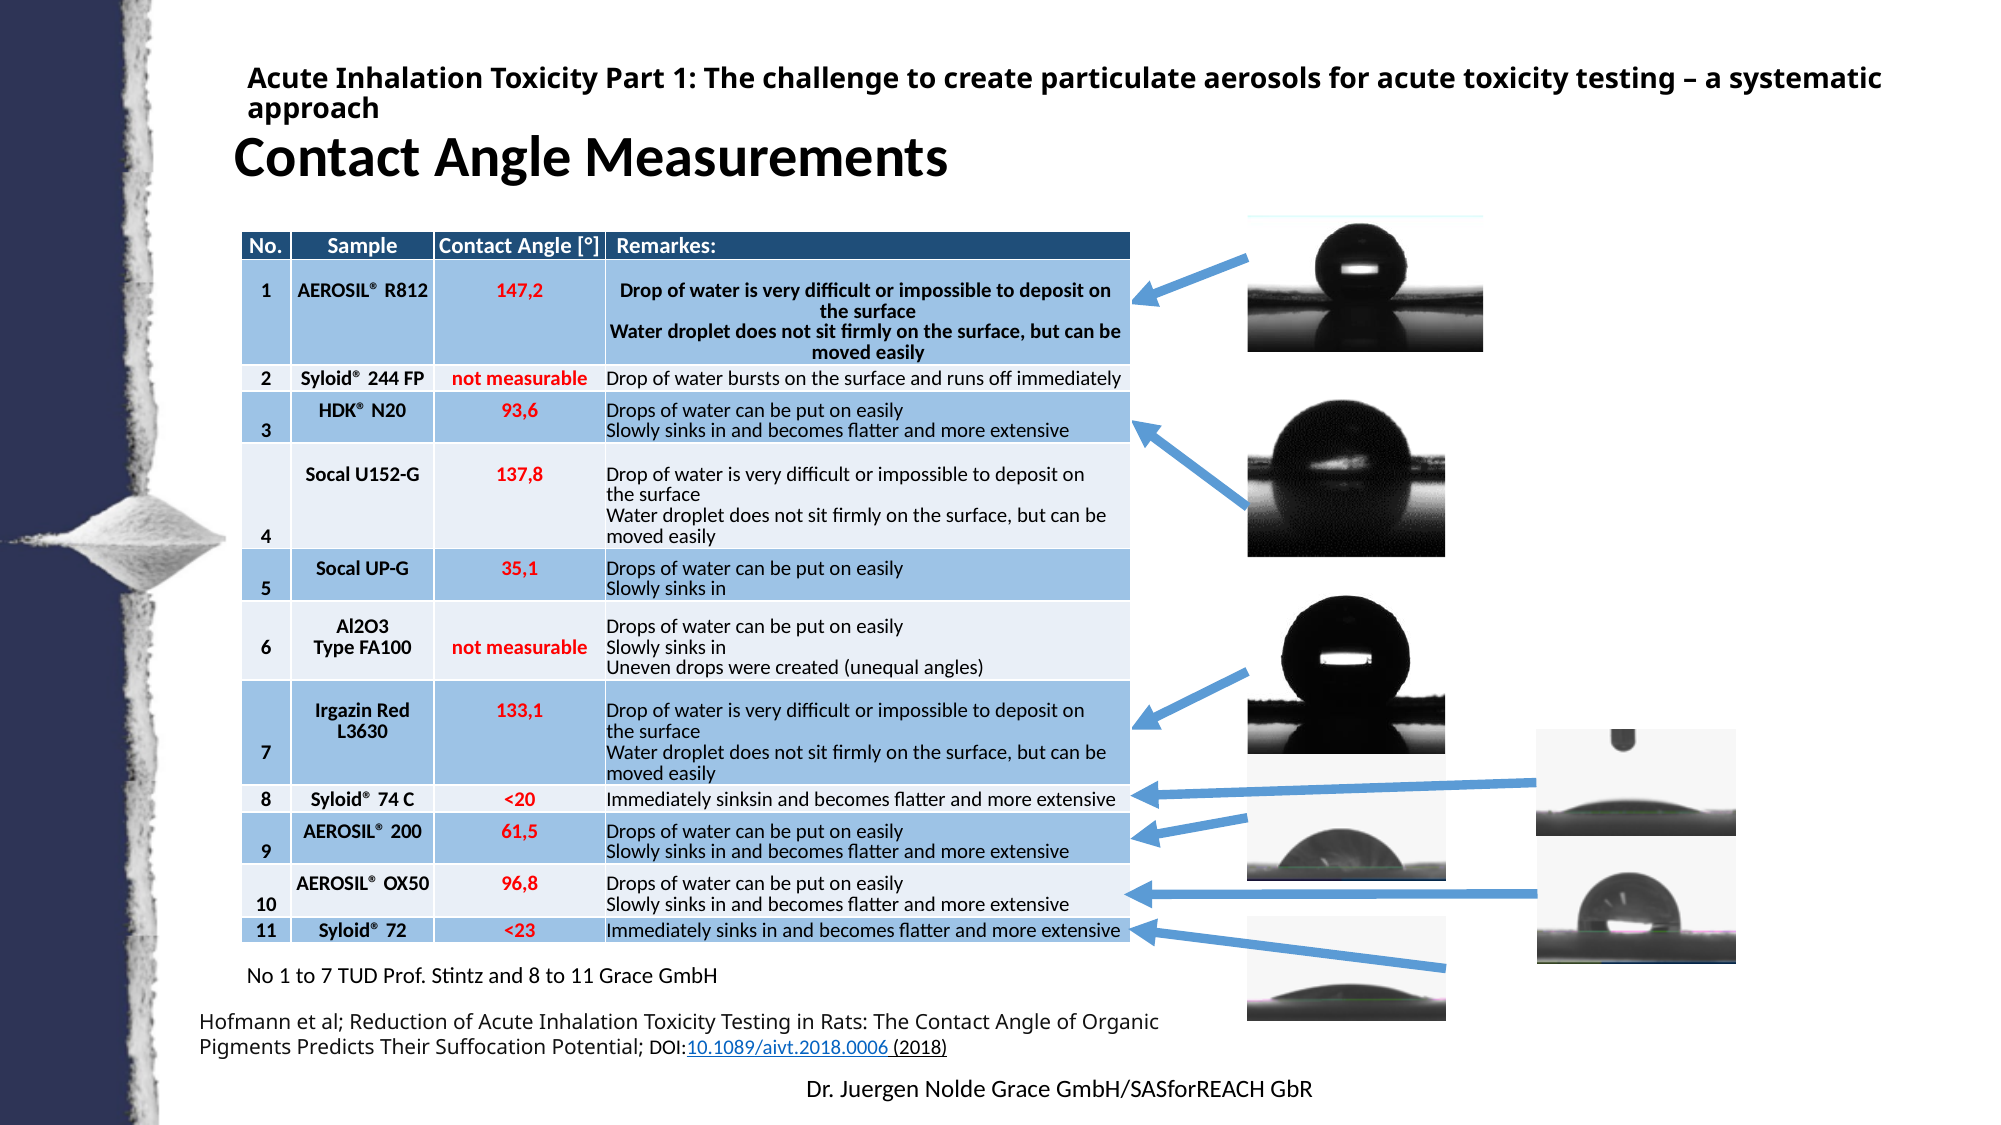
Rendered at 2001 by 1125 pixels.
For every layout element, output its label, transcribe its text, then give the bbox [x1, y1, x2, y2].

table_cell Al2O3 Type FA100 [292, 602, 433, 679]
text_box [1130, 671, 1248, 730]
table_cell AEROSIL® OX50 [292, 865, 433, 916]
table_cell 35,1 [435, 549, 605, 600]
table_cell 9 [242, 813, 290, 863]
table_cell Drop of water bursts on the surface and runs off immediately [606, 366, 1130, 390]
picture [1247, 916, 1446, 1021]
table_cell Drops of water can be put on easily Slowly sinks in Uneven drops were created (unequal angles) [606, 602, 1130, 679]
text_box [1128, 257, 1248, 304]
table_cell Drops of water can be put on easily Slowly sinks in and becomes flatter and more extensive [606, 813, 1130, 863]
table_cell Socal UP-G [292, 549, 433, 600]
table_cell 2 [242, 366, 290, 390]
table_cell <23 [435, 918, 605, 942]
text_box Hofmann et al; Reduction of Acute Inhalation Toxicity Testing in Rats: The Contact Angle of Organic Pigments Predicts Their Suffocation Potential; DOI:10.1089/aivt.2018.0006 (2018) [184, 1001, 1185, 1067]
table_cell 6 [242, 602, 290, 679]
table_cell AEROSIL® 200 [292, 813, 433, 863]
table_cell HDK® N20 [292, 392, 433, 442]
table_cell Irgazin Red L3630 [292, 681, 433, 784]
table_cell 3 [242, 392, 290, 442]
table_cell Socal U152-G [292, 444, 433, 548]
table_cell not measurable [435, 602, 605, 679]
table_cell Syloid® 74 C [292, 786, 433, 811]
table_cell 96,8 [435, 865, 605, 916]
table_cell 147,2 [435, 260, 605, 364]
table_cell Drops of water can be put on easily Slowly sinks in and becomes flatter and more extensive [606, 865, 1130, 916]
table_cell AEROSIL® R812 [292, 260, 433, 364]
table_header Contact Angle [°] [435, 232, 605, 259]
table_cell 7 [242, 681, 290, 784]
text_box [1130, 782, 1537, 796]
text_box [1130, 419, 1248, 508]
table_cell 8 [242, 786, 290, 811]
text_box Contact Angle Measurements [220, 110, 1201, 196]
table_cell not measurable [435, 366, 605, 390]
picture [1536, 729, 1736, 964]
table_header No. [242, 232, 290, 259]
table_cell Drop of water is very difficult or impossible to deposit on the surface Water droplet does not sit firmly on the surface, but can be moved easily [606, 681, 1130, 784]
table_cell 137,8 [435, 444, 605, 548]
table_cell <20 [435, 786, 605, 811]
table_cell Drop of water is very difficult or impossible to deposit on the surface Water droplet does not sit firmly on the surface, but can be moved easily [606, 444, 1130, 548]
table_cell Syloid® 72 [292, 918, 433, 942]
table_cell 5 [242, 549, 290, 600]
picture [1247, 163, 1484, 352]
picture [1247, 379, 1446, 561]
table_cell Drops of water can be put on easily Slowly sinks in and becomes flatter and more extensive [606, 392, 1130, 442]
text_box No 1 to 7 TUD Prof. Stintz and 8 to 11 Grace GmbH [232, 953, 1116, 996]
table_cell 93,6 [435, 392, 605, 442]
table_cell 4 [242, 444, 290, 548]
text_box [1130, 817, 1248, 839]
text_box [1128, 928, 1248, 969]
picture [0, 0, 232, 1125]
table_cell 61,5 [435, 813, 605, 863]
table_cell 11 [242, 918, 290, 942]
table_cell Immediately sinksin and becomes flatter and more extensive [606, 786, 1130, 811]
table_header Sample [292, 232, 433, 259]
table_header Remarkes: [606, 232, 1130, 259]
text_box Acute Inhalation Toxicity Part 1: The challenge to create particulate aerosols for acute toxicity testing – a systematic approach [232, 56, 1958, 133]
table_cell Drop of water is very difficult or impossible to deposit on the surface Water droplet does not sit firmly on the surface, but can be moved easily [606, 260, 1130, 364]
picture [1247, 796, 1446, 881]
table_cell 10 [242, 865, 290, 916]
table_cell Immediately sinks in and becomes flatter and more extensive [606, 918, 1130, 942]
table_cell 133,1 [435, 681, 605, 784]
table_cell Syloid® 244 FP [292, 366, 433, 390]
table_cell 1 [242, 260, 290, 364]
table_cell Drops of water can be put on easily Slowly sinks in [606, 549, 1130, 600]
picture [1247, 588, 1446, 782]
